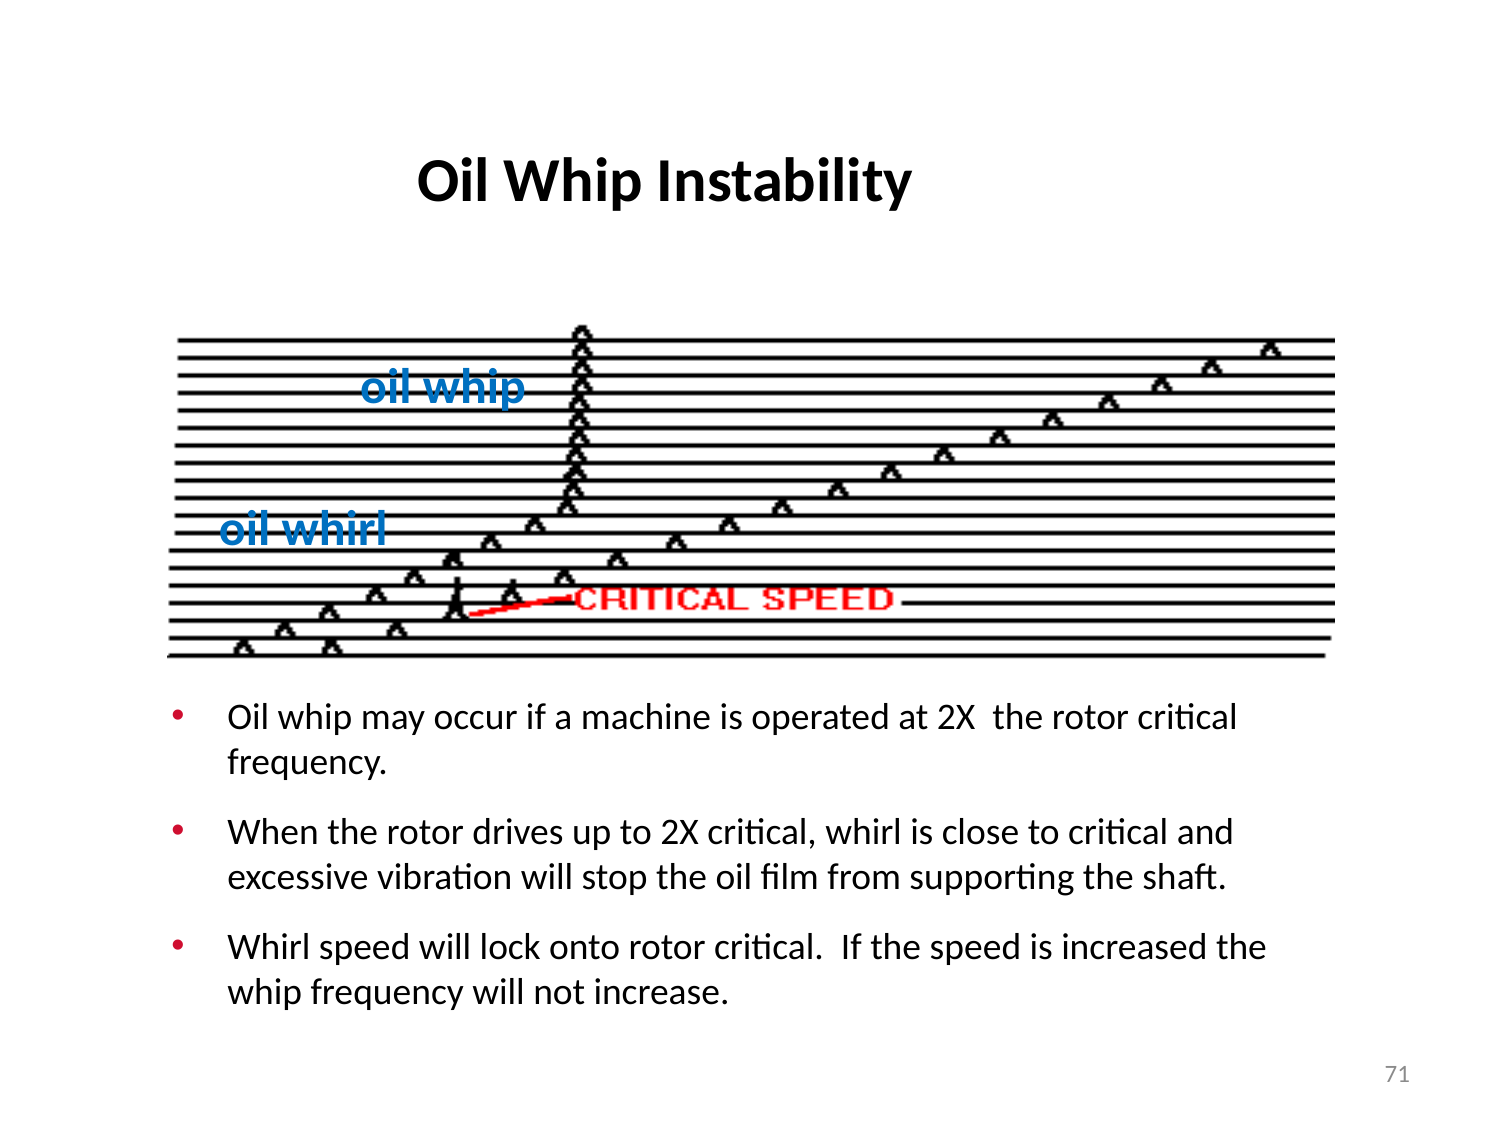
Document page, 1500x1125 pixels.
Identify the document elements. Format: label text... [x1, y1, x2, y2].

title Oil Whip Instability [130, 116, 1216, 236]
slide_number 71 [1074, 1042, 1425, 1103]
list Oil whip may occur if a machine is operated at 2X the rotor critical frequency. When the rotor drives up to 2X critical, whirl is close to critical and excessive vibration will stop the oil film from supporting the shaft. Whirl speed will lock onto rotor critical. If the speed is increased the whip frequency will not increase. [156, 684, 1355, 1063]
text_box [167, 317, 1335, 665]
